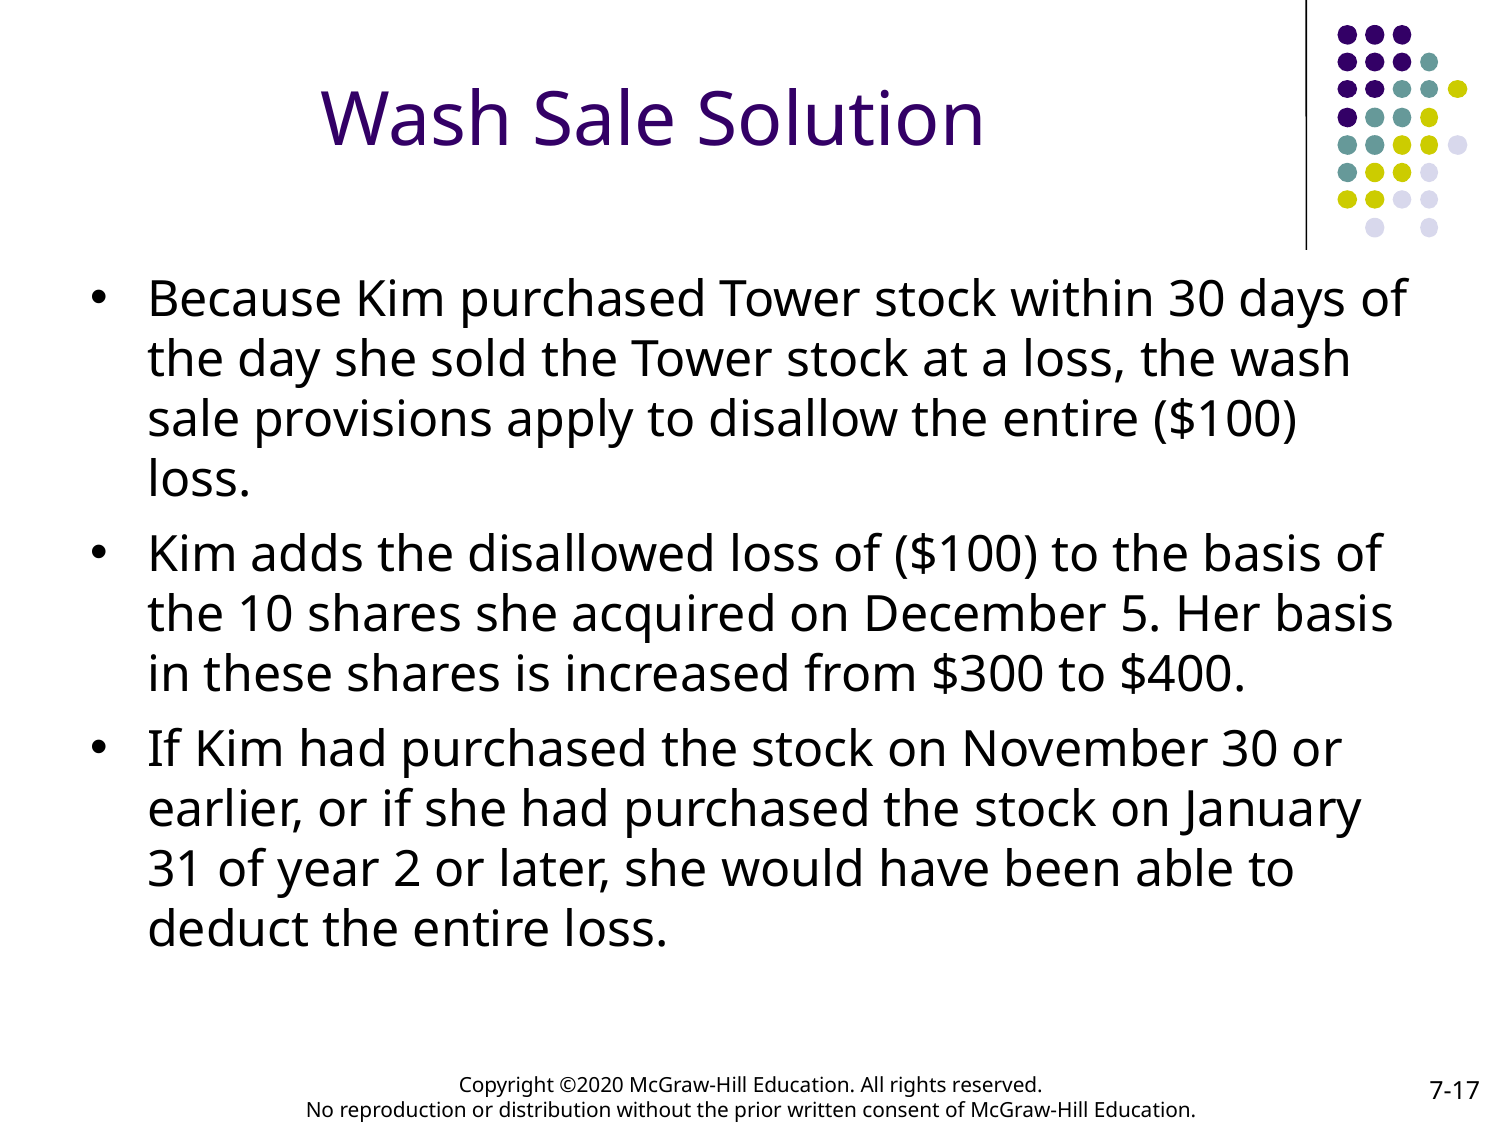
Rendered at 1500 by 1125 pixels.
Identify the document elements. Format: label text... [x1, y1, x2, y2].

slide_number 7-17 [1345, 1061, 1496, 1122]
list Because Kim purchased Tower stock within 30 days of the day she sold the Tower stock at a loss, the wash sale provisions apply to disallow the entire ($100) loss. Kim adds the disallowed loss of ($100) to the basis of the 10 shares she acquired on December 5. Her basis in these shares is increased from $300 to $400. If Kim had purchased the stock on November 30 or earlier, or if she had purchased the stock on January 31 of year 2 or later, she would have been able to deduct the entire loss. [75, 259, 1425, 1062]
title Wash Sale Solution [32, 8, 1275, 234]
